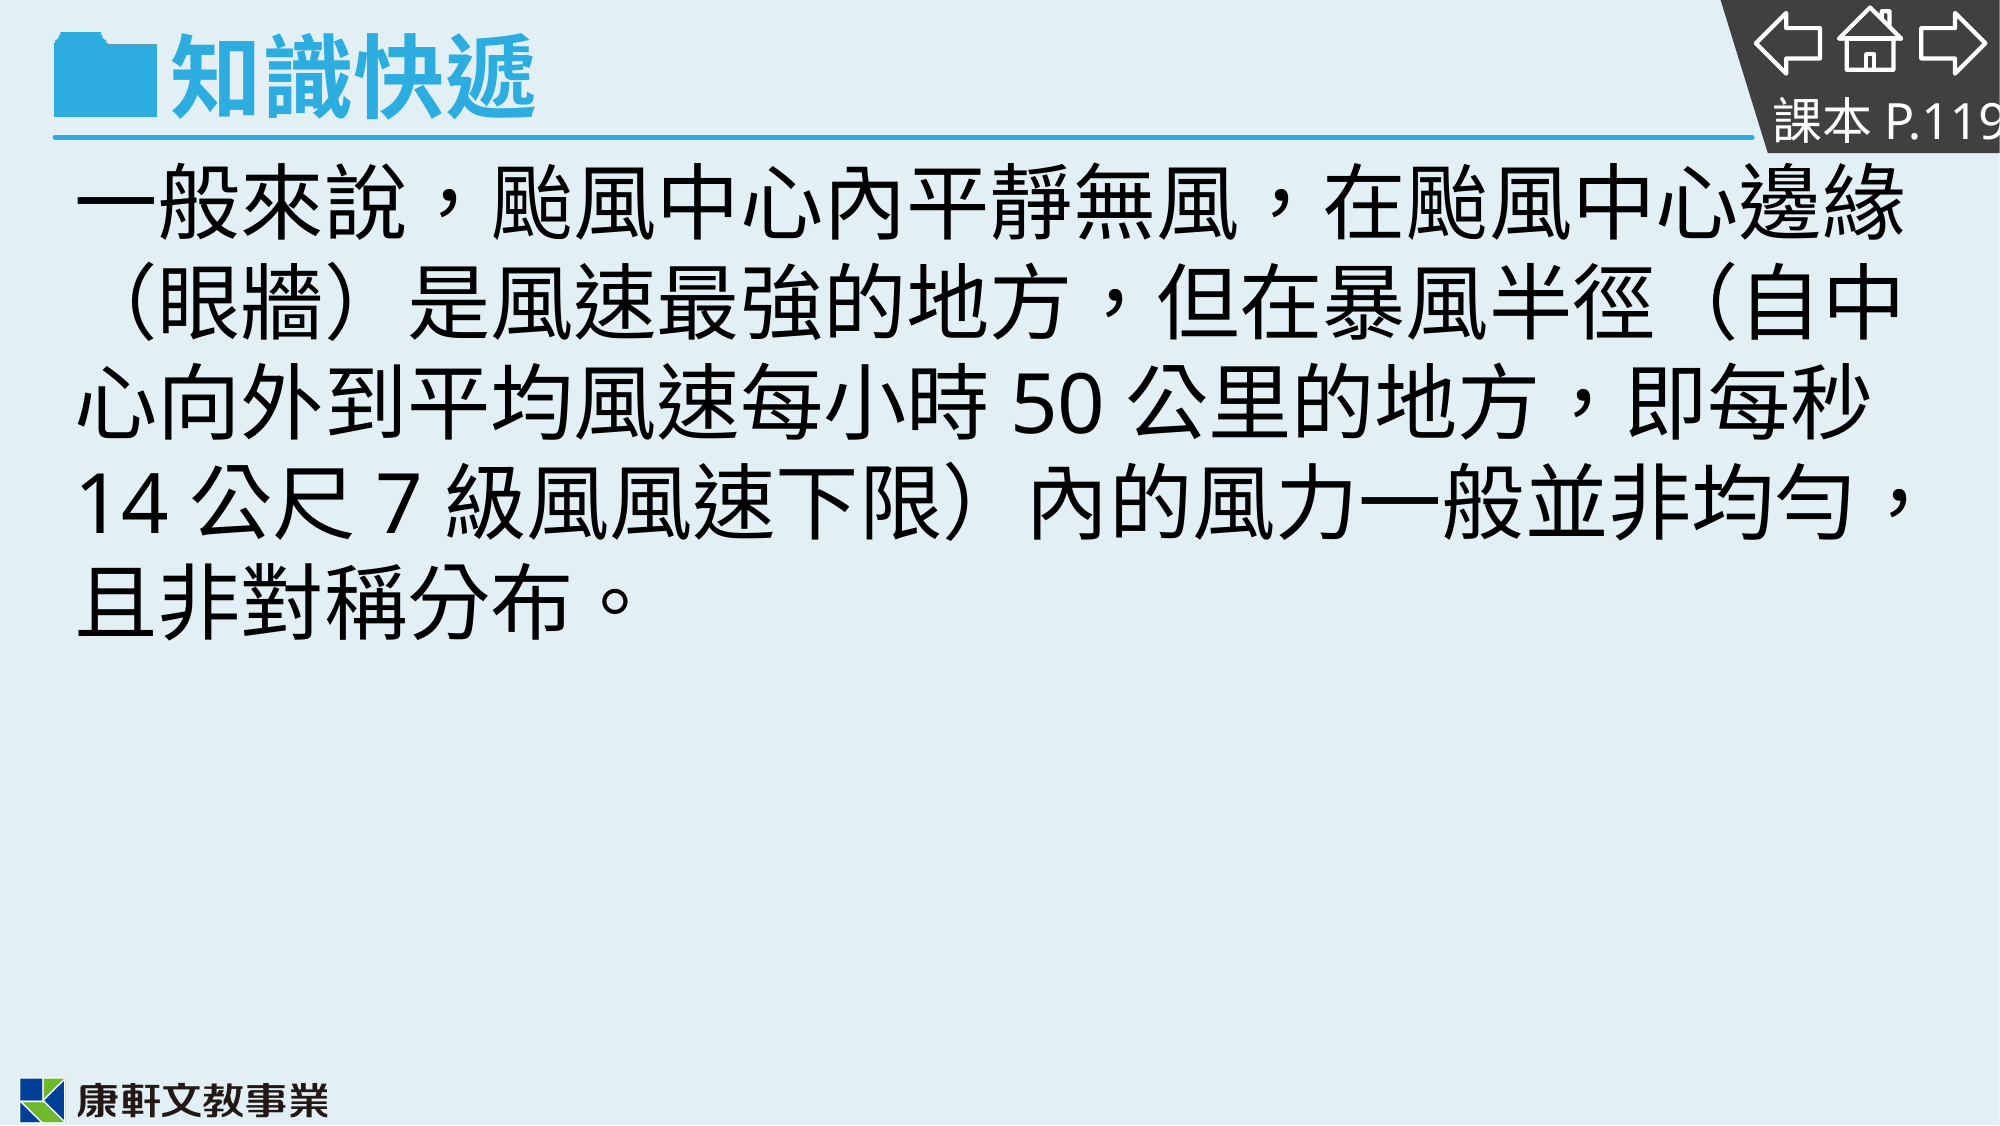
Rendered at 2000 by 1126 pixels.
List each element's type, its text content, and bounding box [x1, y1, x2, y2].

picture [54, 32, 157, 117]
list 一般來說，颱風中心內平靜無風，在颱風中心邊緣（眼牆）是風速最強的地方，但在暴風半徑（自中心向外到平均風速每小時50公里的地方，即每秒14公尺7級風風速下限）內的風力一般並非均勻，且非對稱分布。 [54, 149, 1945, 835]
picture [0, 1070, 351, 1126]
list 課本P.119 [1757, 81, 2000, 153]
